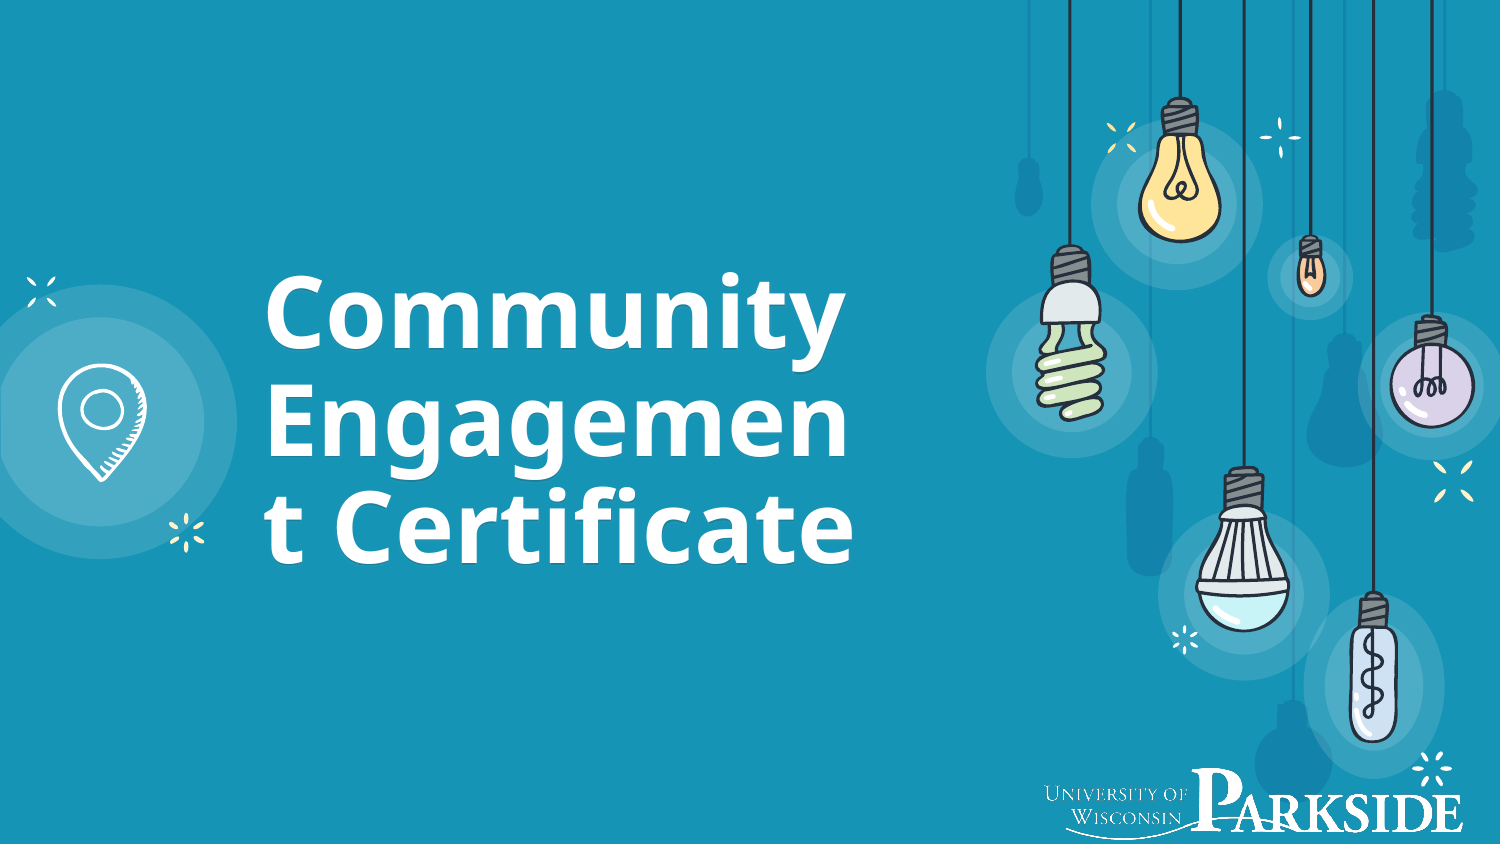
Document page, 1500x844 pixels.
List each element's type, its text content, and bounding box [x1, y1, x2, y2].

picture [1044, 768, 1463, 840]
title Community Engagement Certificate [262, 257, 862, 586]
text_box [57, 363, 147, 483]
